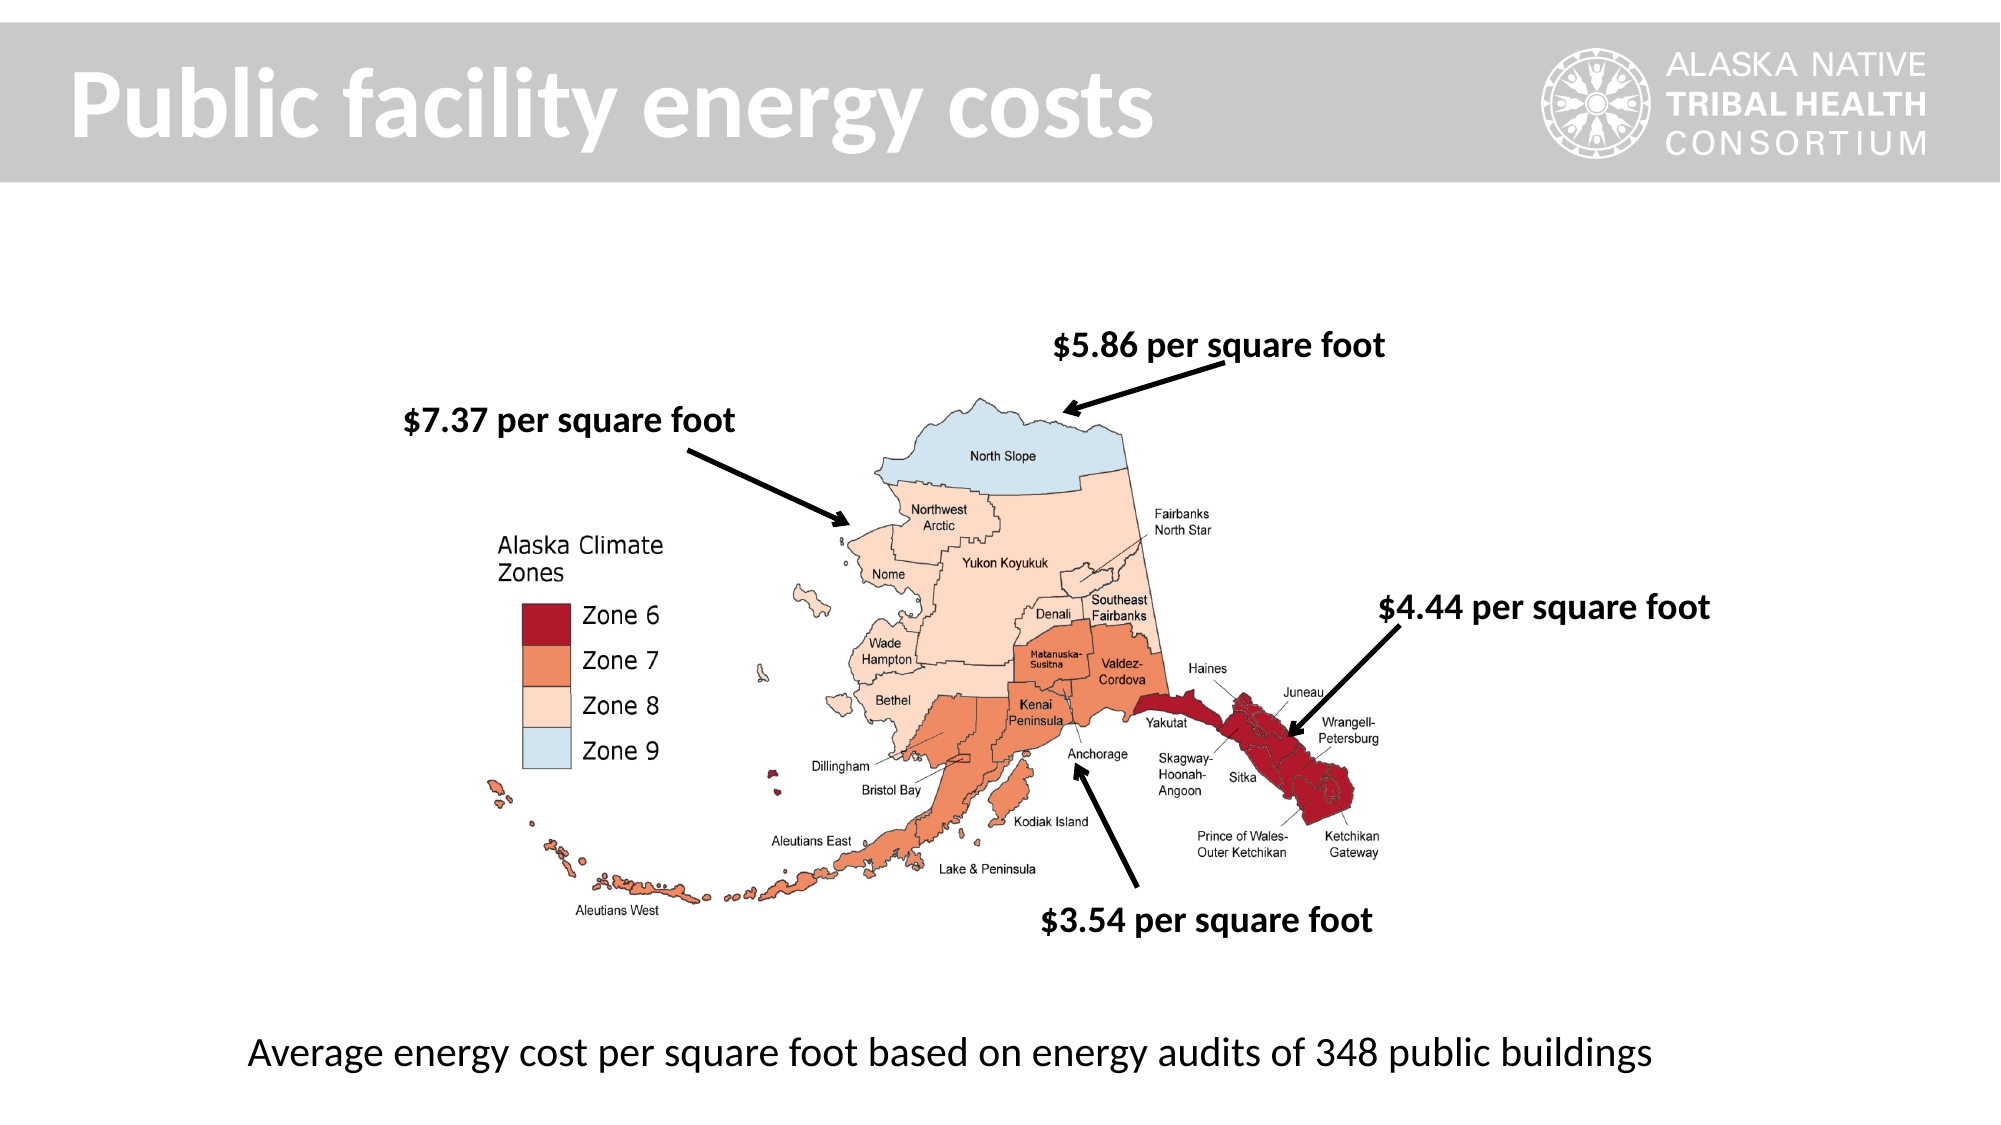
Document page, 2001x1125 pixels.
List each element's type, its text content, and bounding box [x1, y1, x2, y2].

text_box Average energy cost per square foot based on energy audits of 348 public buildings [232, 1017, 1700, 1082]
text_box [1074, 762, 1138, 888]
text_box $7.37 per square foot [387, 387, 487, 448]
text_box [687, 449, 850, 525]
picture [487, 387, 1383, 919]
text_box [0, 21, 2000, 183]
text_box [1287, 624, 1400, 738]
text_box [1062, 362, 1225, 413]
text_box $3.54 per square foot [1024, 887, 1413, 948]
text_box $5.86 per square foot [1037, 312, 1425, 373]
picture [1541, 48, 1924, 159]
text_box Public facility energy costs [54, 30, 1922, 165]
text_box $4.44 per square foot [1383, 574, 1750, 635]
